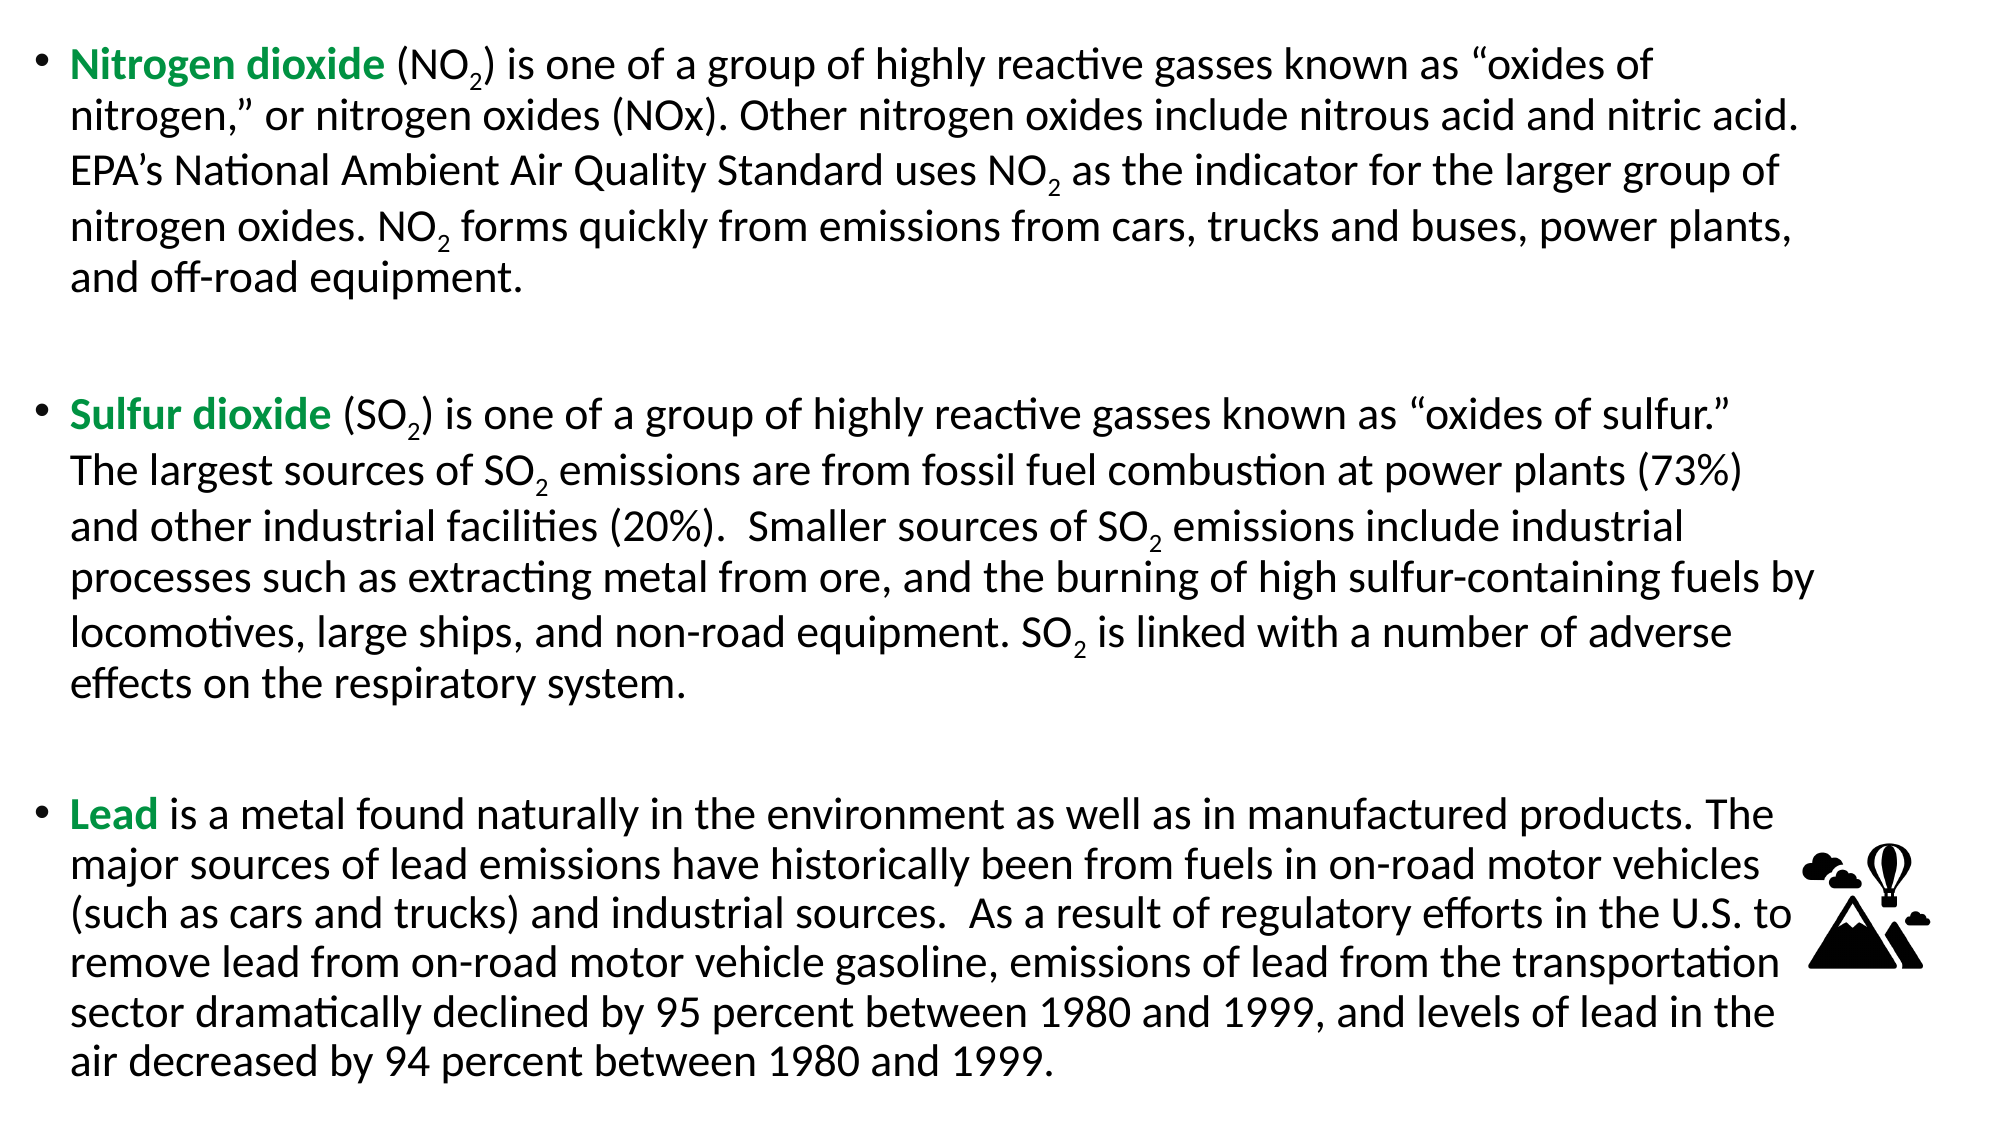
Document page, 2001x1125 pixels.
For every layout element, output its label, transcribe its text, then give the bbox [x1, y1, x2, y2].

list Nitrogen dioxide (NO2) is one of a group of highly reactive gasses known as “oxides of nitrogen,” or nitrogen oxides (NOx). Other nitrogen oxides include nitrous acid and nitric acid. EPA’s National Ambient Air Quality Standard uses NO2 as the indicator for the larger group of nitrogen oxides. NO2 forms quickly from emissions from cars, trucks and buses, power plants, and off-road equipment. Sulfur dioxide (SO2) is one of a group of highly reactive gasses known as “oxides of sulfur.” The largest sources of SO2 emissions are from fossil fuel combustion at power plants (73%) and other industrial facilities (20%). Smaller sources of SO2 emissions include industrial processes such as extracting metal from ore, and the burning of high sulfur-containing fuels by locomotives, large ships, and non-road equipment. SO2 is linked with a number of adverse effects on the respiratory system. Lead is a metal found naturally in the environment as well as in manufactured products. The major sources of lead emissions have historically been from fuels in on-road motor vehicles (such as cars and trucks) and industrial sources. As a result of regulatory efforts in the U.S. to remove lead from on-road motor vehicle gasoline, emissions of lead from the transportation sector dramatically declined by 95 percent between 1980 and 1999, and levels of lead in the air decreased by 94 percent between 1980 and 1999. [19, 26, 1833, 1107]
picture [1790, 830, 1941, 981]
